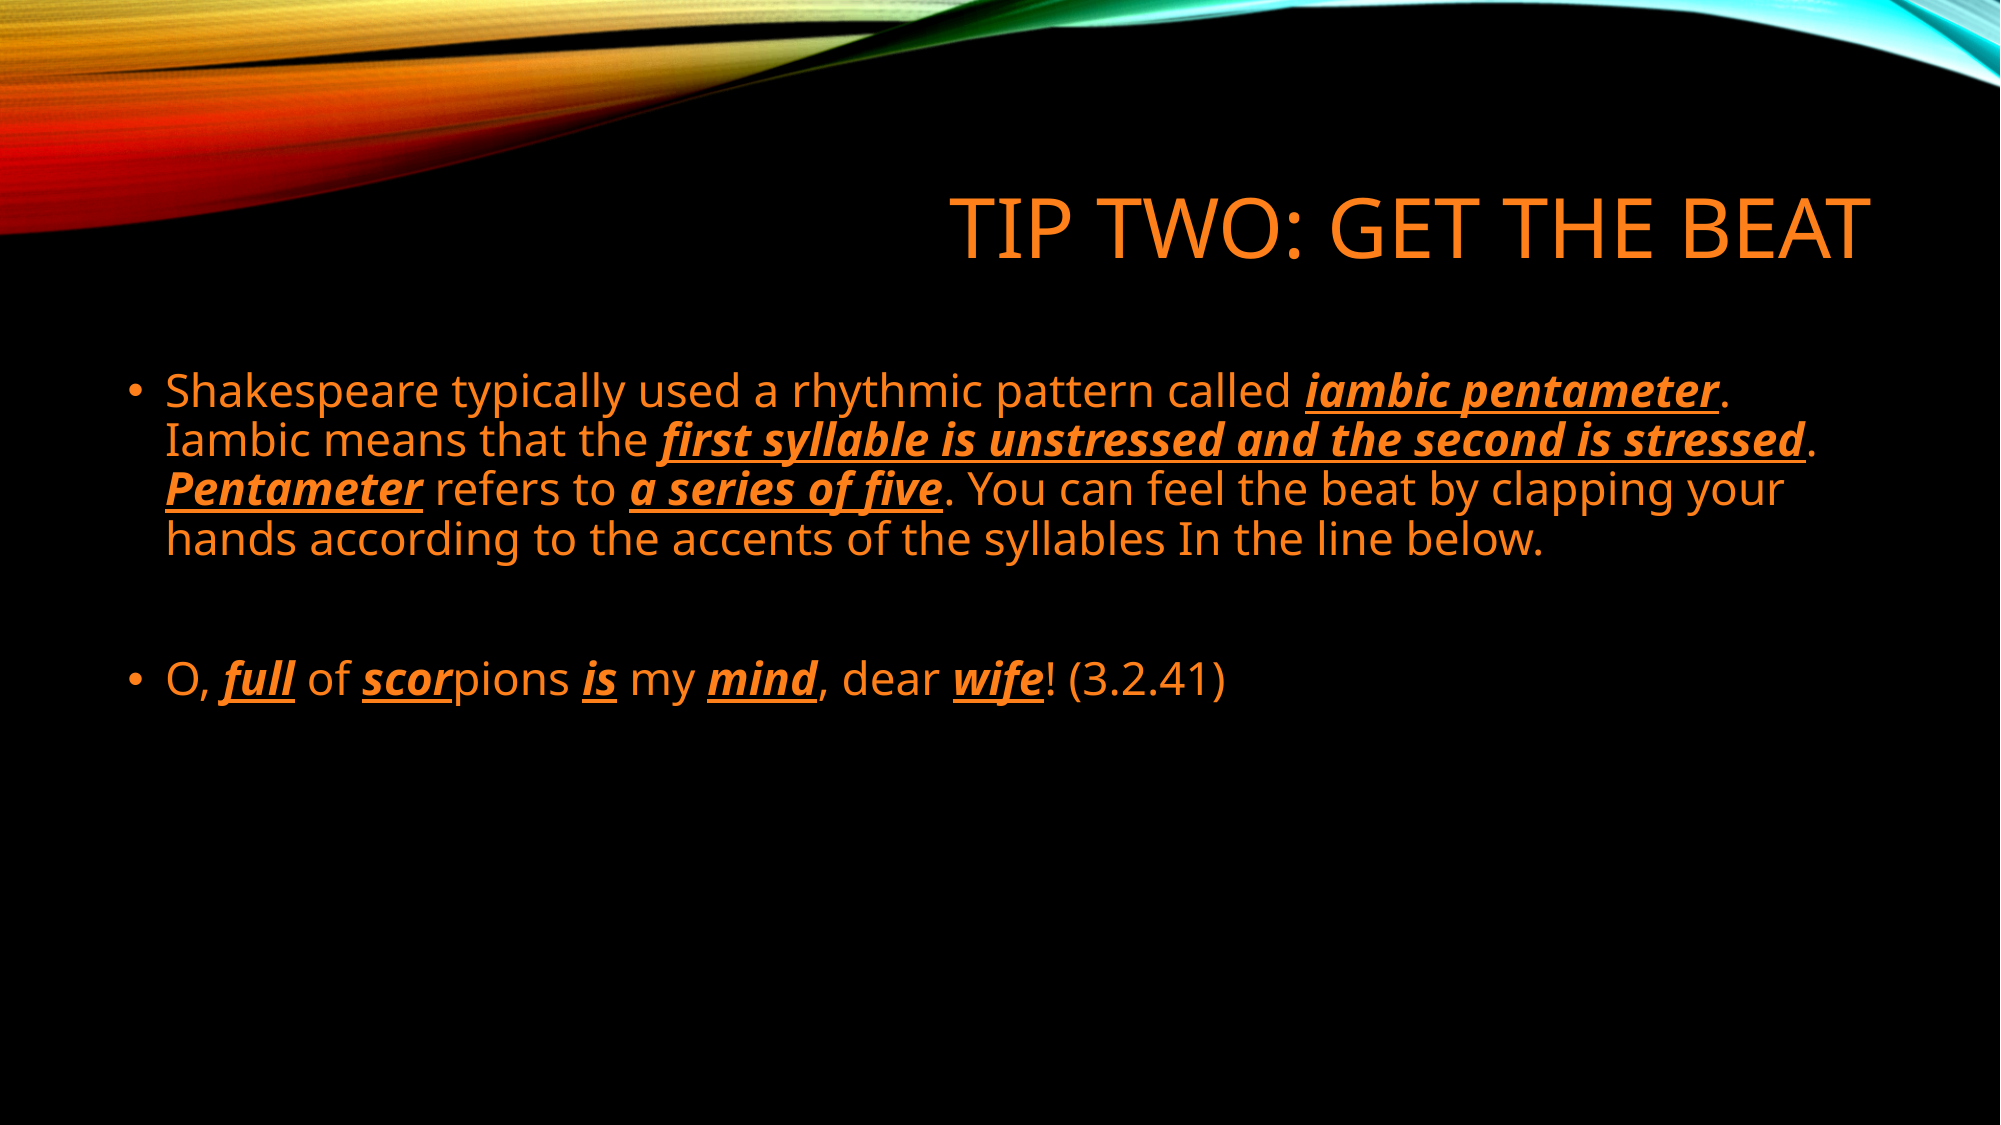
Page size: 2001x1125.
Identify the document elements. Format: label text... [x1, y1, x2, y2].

title Tip two: get the beat [474, 125, 1888, 338]
list Shakespeare typically used a rhythmic pattern called iambic pentameter. Iambic means that the first syllable is unstressed and the second is stressed. Pentameter refers to a series of five. You can feel the beat by clapping your hands according to the accents of the syllables In the line below. O, full of scorpions is my mind, dear wife! (3.2.41) [112, 360, 1888, 1021]
picture [0, 0, 2000, 237]
